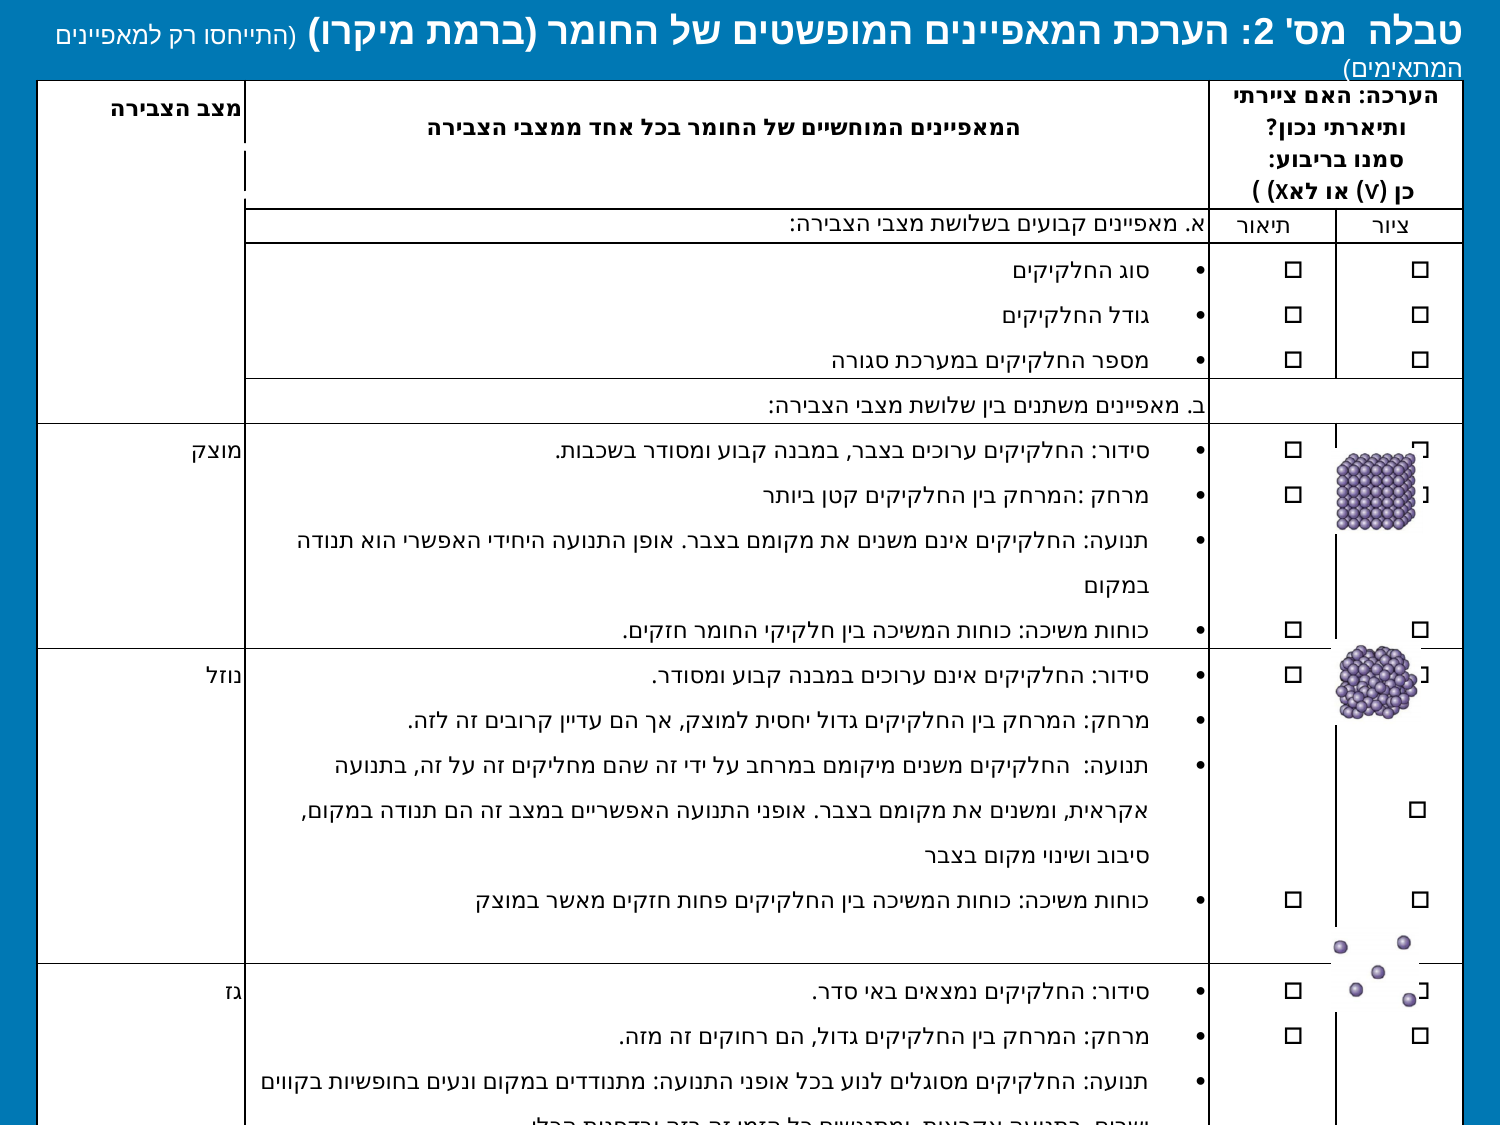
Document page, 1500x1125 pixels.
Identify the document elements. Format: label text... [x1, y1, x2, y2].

table_cell [1210, 278, 1335, 378]
picture [1331, 927, 1419, 1012]
table_cell מוצק [38, 424, 244, 648]
picture [1331, 639, 1421, 726]
table_header הערכה: האם ציירתי ותיארתי נכון? סמנו בריבוע: כן (Ѵ) או לאX) ) [1397, 90, 1462, 208]
table_cell [1337, 964, 1462, 1125]
table_cell [1210, 379, 1462, 423]
table_cell נוזל [38, 649, 244, 963]
table_cell [1337, 424, 1462, 648]
table_cell סידור: החלקיקים אינם ערוכים במבנה קבוע ומסודר. מרחק: המרחק בין החלקיקים גדול יחסית למוצק, אך הם עדיין קרובים זה לזה. תנועה: החלקיקים משנים מיקומם במרחב על ידי זה שהם מחליקים זה על זה, בתנועה אקראית, ומשנים את מקומם בצבר. אופני התנועה האפשריים במצב זה הם תנודה במקום, סיבוב ושינוי מקום בצבר כוחות משיכה: כוחות המשיכה בין החלקיקים פחות חזקים מאשר במוצק [246, 649, 1208, 963]
table_cell סידור: החלקיקים נמצאים באי סדר. מרחק: המרחק בין החלקיקים גדול, הם רחוקים זה מזה. תנועה: החלקיקים מסוגלים לנוע בכל אופני התנועה: מתנודדים במקום ונעים בחופשיות בקווים ישרים, בתנועה אקראית, ומתנגשים כל הזמן זה בזה ובדפנות הכלי. כוחות משיכה: כוחות המשיכה בין החלקיקים חלשים ביותר וזניחים. [246, 964, 1208, 1125]
table_header מצב הצבירה [38, 90, 244, 423]
table_cell [1337, 649, 1462, 963]
text_box טבלה מס' 2: הערכת המאפיינים המופשטים של החומר (ברמת מיקרו) (התייחסו רק למאפיינים המתאימים) [0, 0, 1478, 90]
table_cell סידור: החלקיקים ערוכים בצבר, במבנה קבוע ומסודר בשכבות. מרחק :המרחק בין החלקיקים קטן ביותר תנועה: החלקיקים אינם משנים את מקומם בצבר. אופן התנועה היחידי האפשרי הוא תנודה במקום כוחות משיכה: כוחות המשיכה בין חלקיקי החומר חזקים. [246, 424, 1208, 648]
table_cell ציור [1397, 210, 1462, 242]
table_cell סוג החלקיקים גודל החלקיקים מספר החלקיקים במערכת סגורה [246, 278, 1208, 378]
title טבלה מס' 2 [103, 59, 1397, 278]
picture [1331, 448, 1423, 534]
table_cell [1210, 424, 1335, 648]
table_cell [1210, 964, 1335, 1125]
table_cell [1210, 649, 1335, 963]
table_cell ב. מאפיינים משתנים בין שלושת מצבי הצבירה: [246, 379, 1208, 423]
table_cell גז [38, 964, 244, 1125]
table_cell [1337, 244, 1462, 378]
